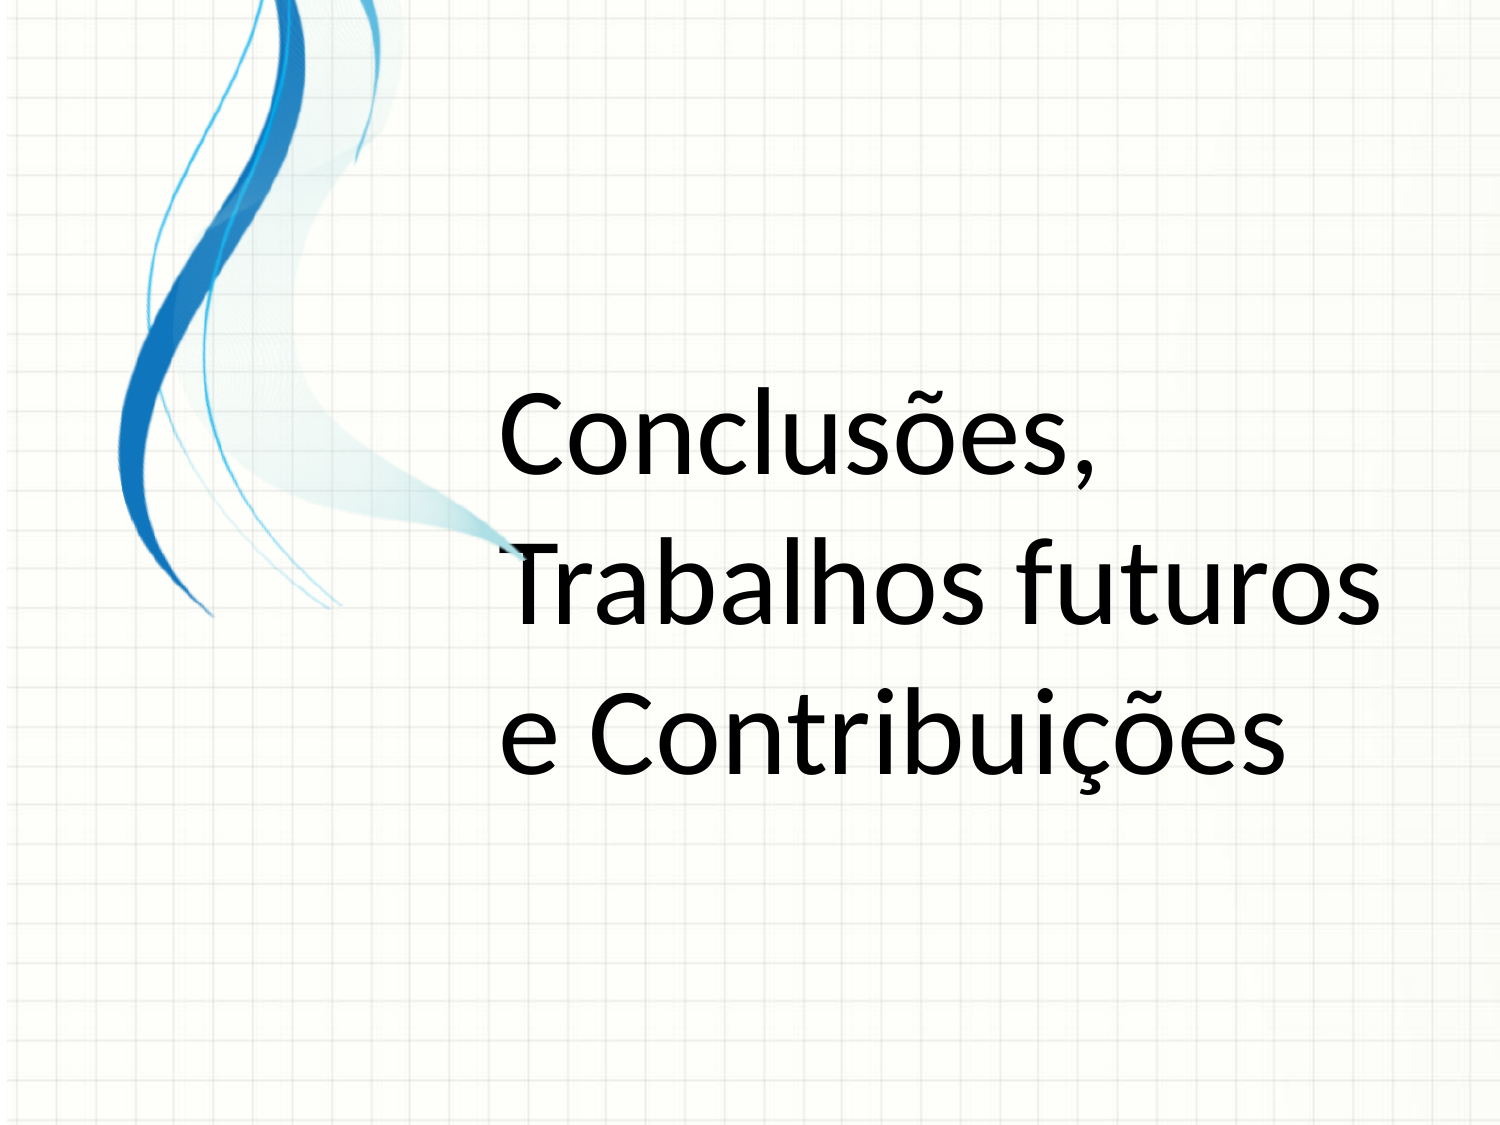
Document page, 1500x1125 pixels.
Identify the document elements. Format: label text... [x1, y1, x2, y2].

text_box Conclusões, Trabalhos futuros e Contribuições [483, 342, 1400, 1013]
picture [0, 0, 1500, 1125]
